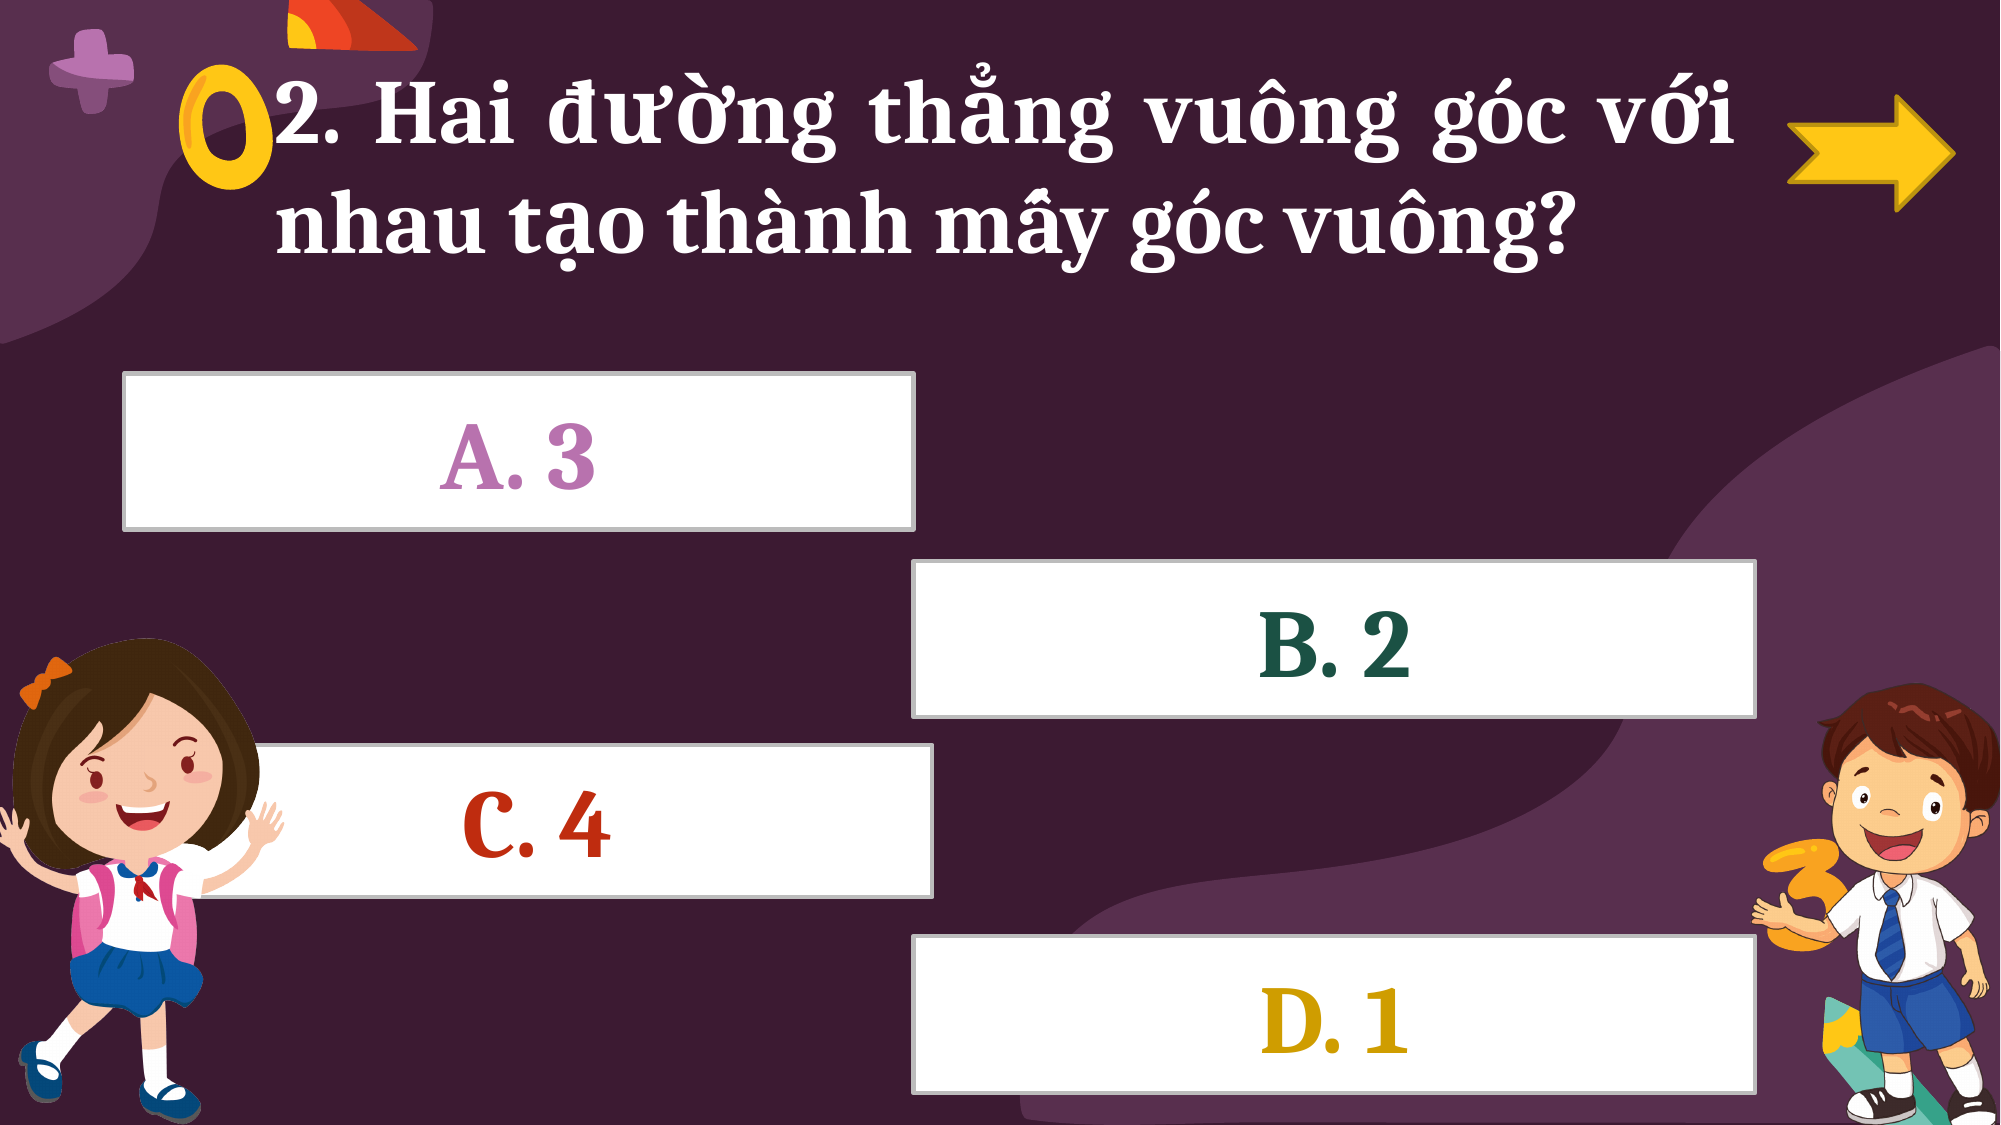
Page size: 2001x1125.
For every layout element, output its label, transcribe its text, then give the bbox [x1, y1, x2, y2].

text_box C. 4 [480, 743, 934, 899]
text_box B. 2 [911, 559, 1757, 719]
picture [0, 514, 476, 1125]
text_box D. 1 [911, 934, 1656, 1095]
picture [1661, 656, 2000, 1125]
text_box 2. Hai đường thẳng vuông góc với nhau tạo thành mấy góc vuông? [259, 44, 1752, 280]
text_box [1787, 94, 1956, 213]
text_box A. 3 [122, 371, 916, 532]
